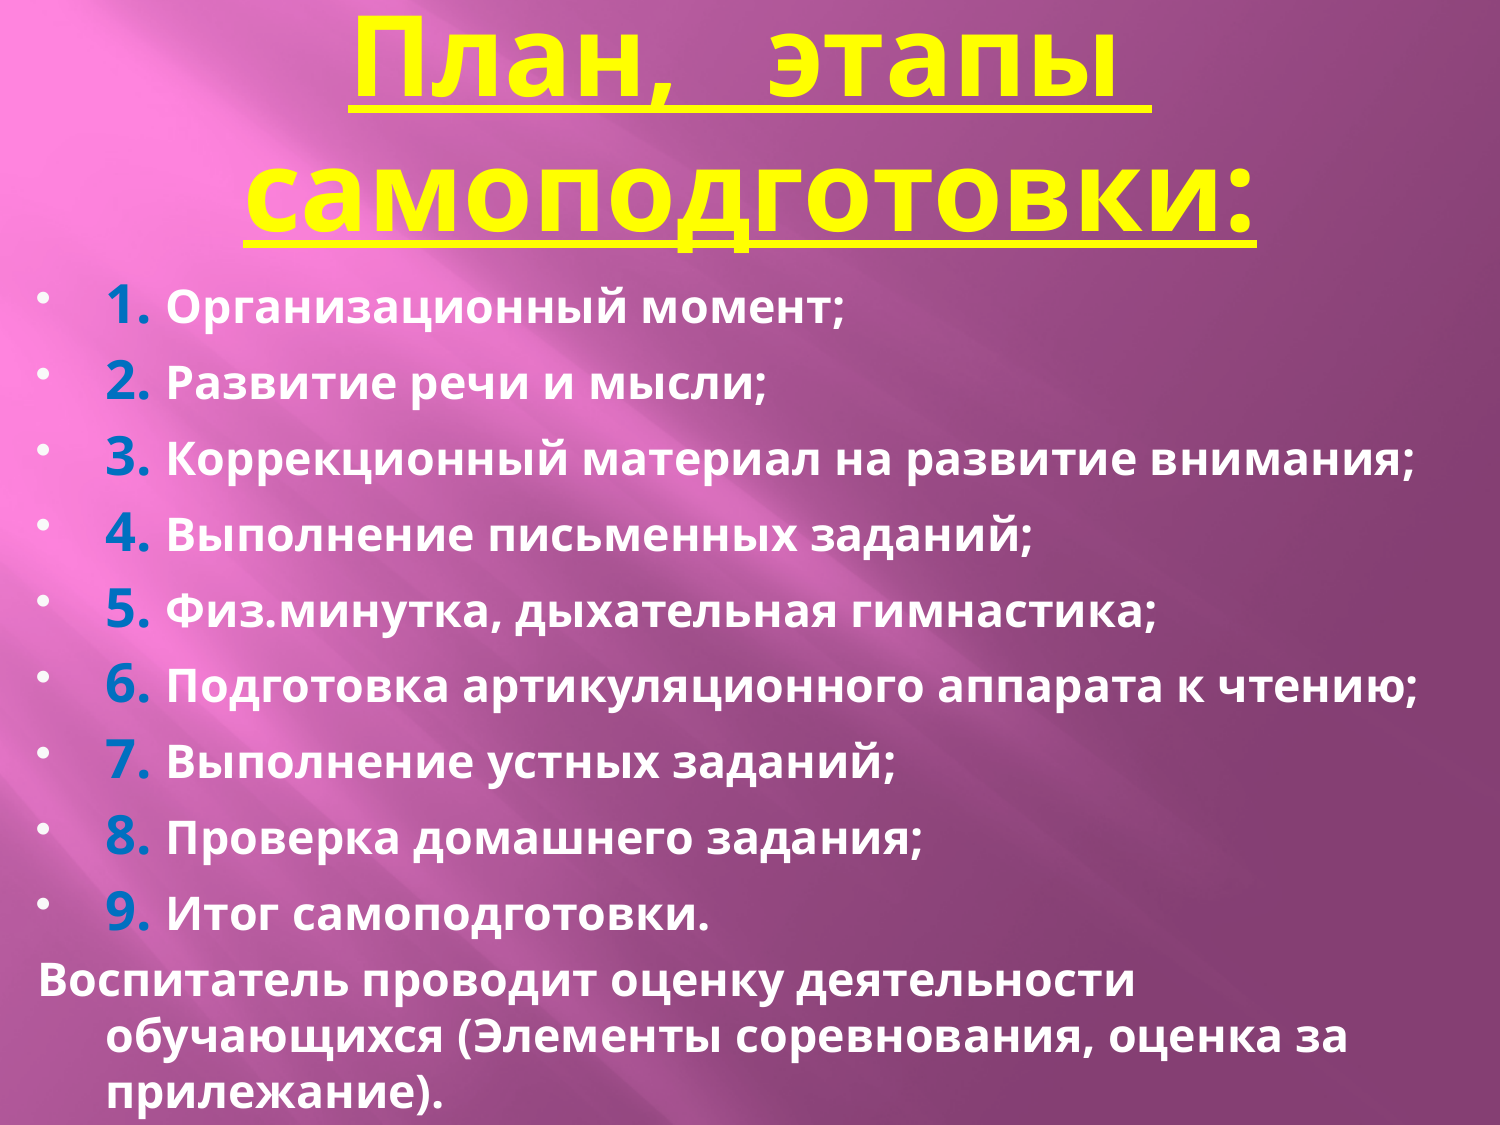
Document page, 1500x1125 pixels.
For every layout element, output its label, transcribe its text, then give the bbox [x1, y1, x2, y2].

title План, этапы самоподготовки: [75, 140, 1425, 233]
list 1. Организационный момент; 2. Развитие речи и мысли; 3. Коррекционный материал на развитие внимания; 4. Выполнение письменных заданий; 5. Физ.минутка, дыхательная гимнастика; 6. Подготовка артикуляционного аппарата к чтению; 7. Выполнение устных заданий; 8. Проверка домашнего задания; 9. Итог самоподготовки. Воспитатель проводит оценку деятельности обучающихся (Элементы соревнования, оценка за прилежание). [0, 262, 1500, 1125]
